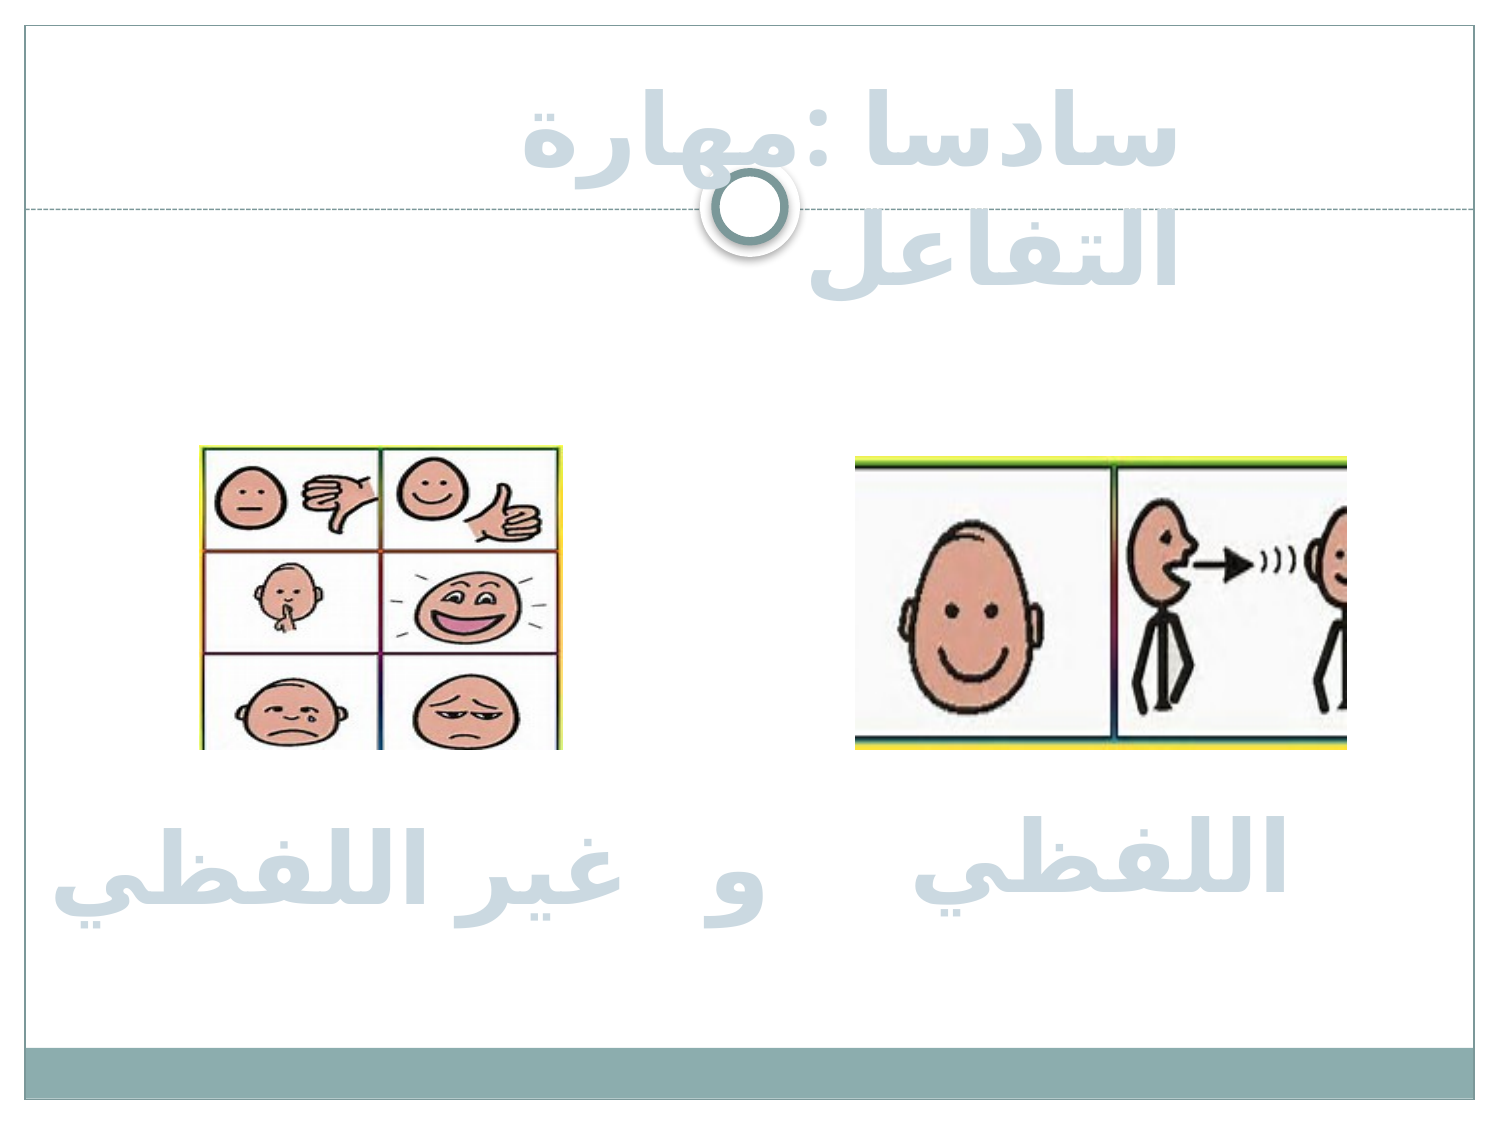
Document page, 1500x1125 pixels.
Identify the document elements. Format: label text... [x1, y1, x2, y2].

text_box غير اللفظي [8, 796, 645, 932]
picture [198, 445, 563, 751]
picture [855, 456, 1347, 751]
text_box سادسا :مهارة التفاعل [147, 58, 1199, 314]
text_box اللفظي [868, 785, 1308, 920]
text_box و [656, 796, 786, 932]
